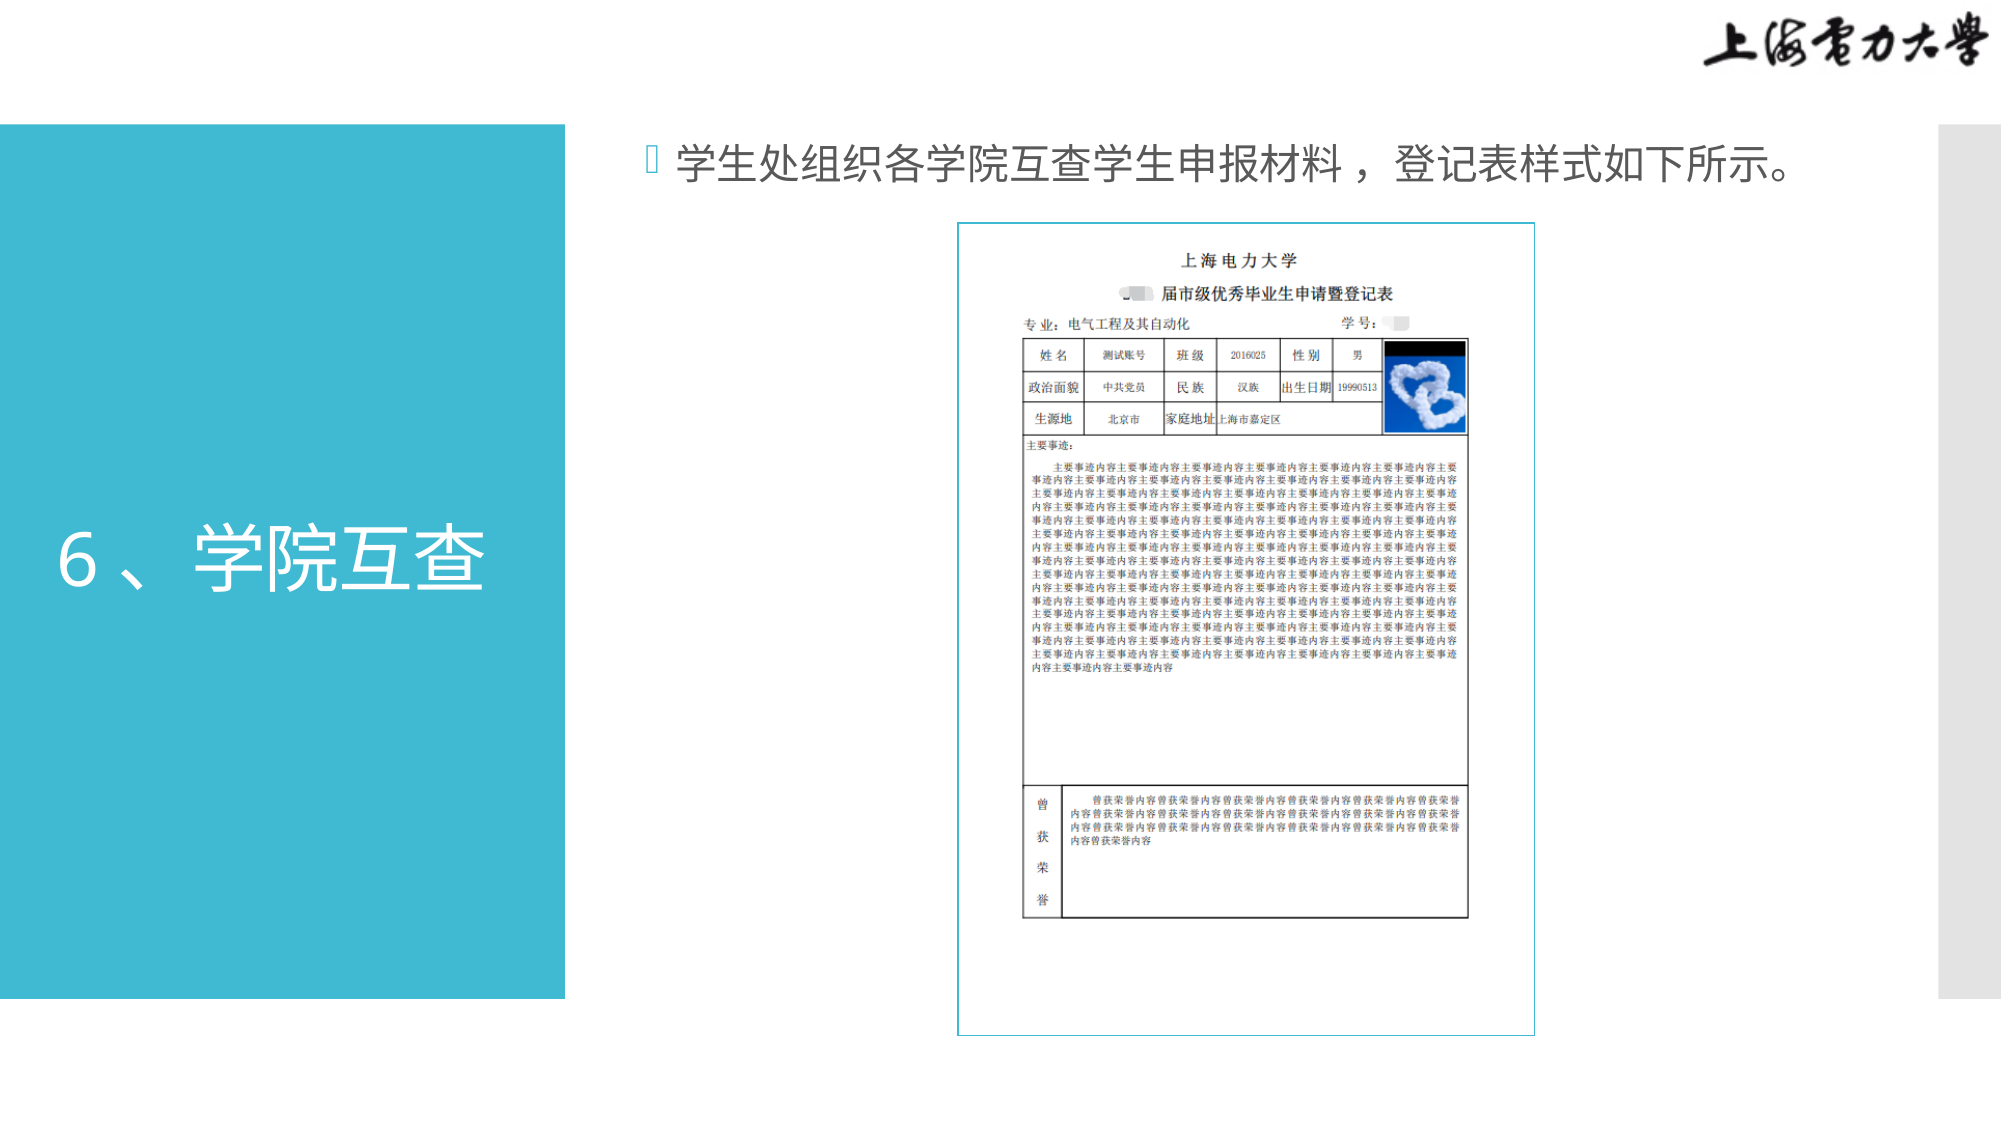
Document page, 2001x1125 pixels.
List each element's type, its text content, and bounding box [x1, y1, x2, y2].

text_box 学生处组织各学院互查学生申报材料 ，登记表样式如下所示。 [630, 127, 1862, 205]
picture [1698, 0, 2000, 76]
picture [958, 223, 1535, 1036]
title 6、学院互查 [41, 184, 525, 939]
